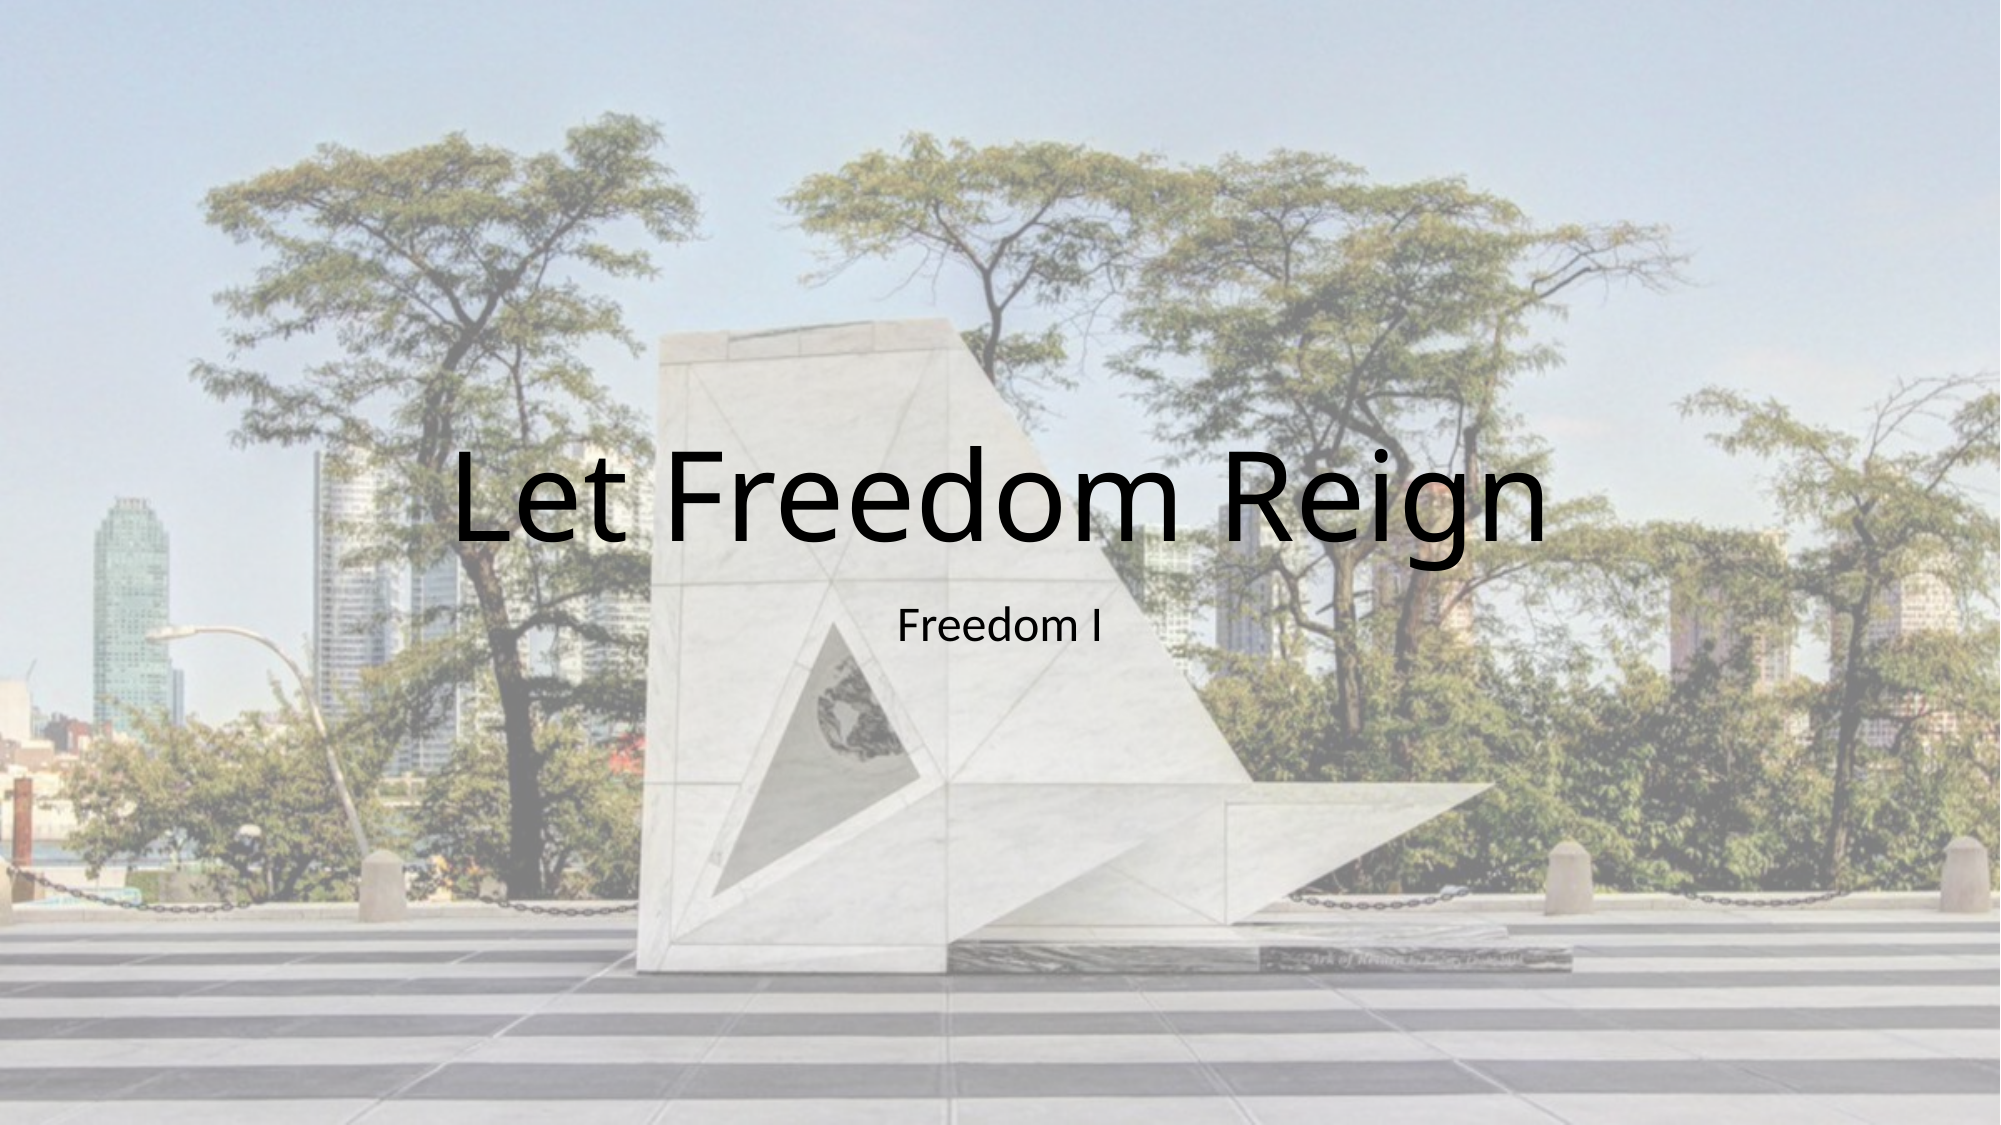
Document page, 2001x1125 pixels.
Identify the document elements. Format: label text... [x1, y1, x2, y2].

subtitle Freedom I [249, 590, 1750, 863]
title Let Freedom Reign [249, 184, 1750, 576]
